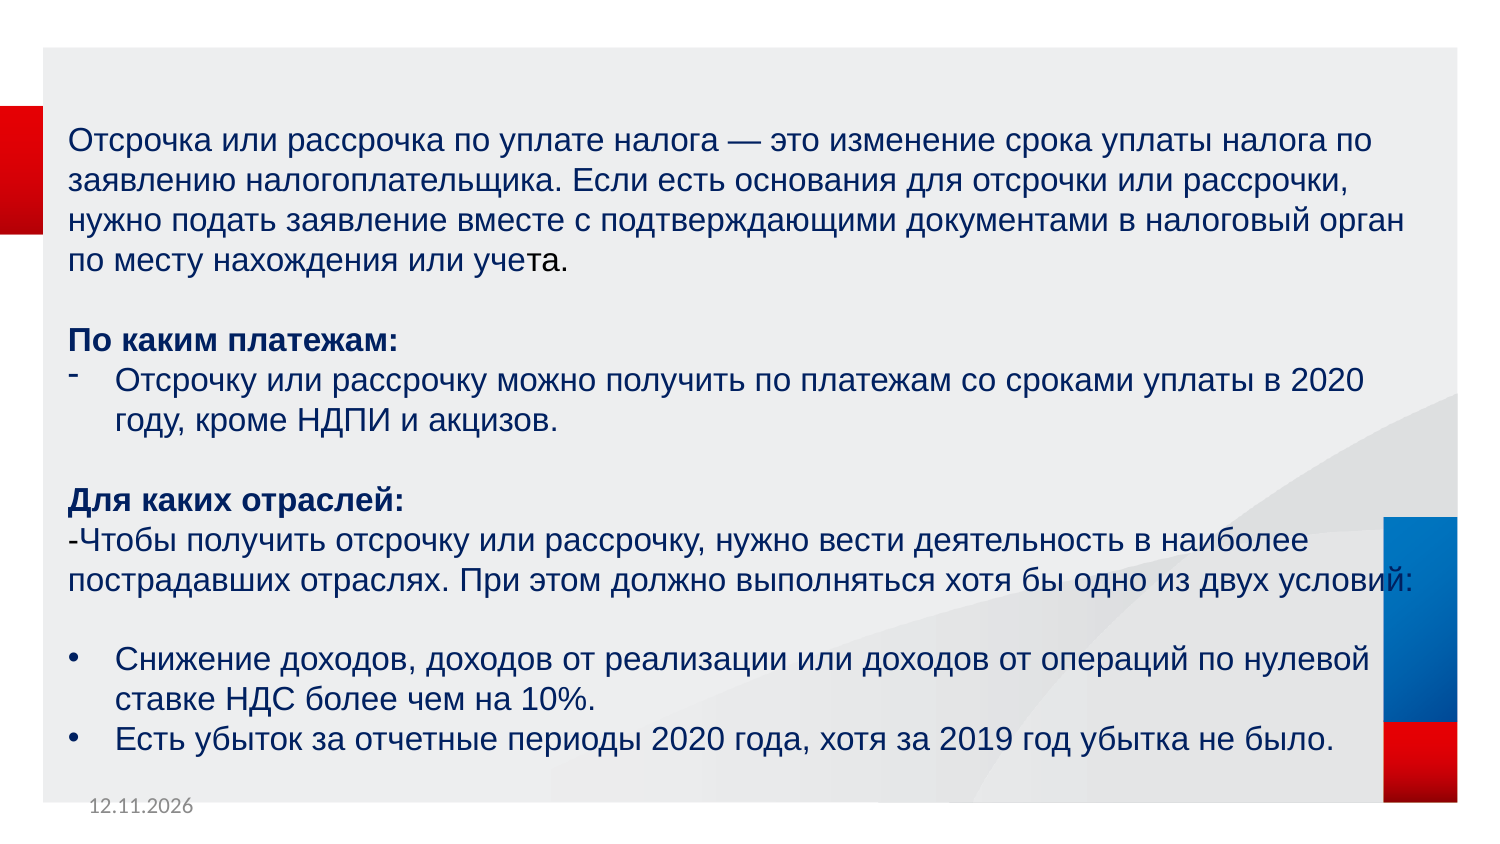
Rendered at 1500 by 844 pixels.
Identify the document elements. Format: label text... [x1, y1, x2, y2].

text_box Отсрочка или рассрочка по уплате налога — это изменение срока уплаты налога по заявлению налогоплательщика. Если есть основания для отсрочки или рассрочки, нужно подать заявление вместе с подтверждающими документами в налоговый орган по месту нахождения или учета. По каким платежам: Отсрочку или рассрочку можно получить по платежам со сроками уплаты в 2020 году, кроме НДПИ и акцизов. Для каких отраслей: -Чтобы получить отсрочку или рассрочку, нужно вести деятельность в наиболее пострадавших отраслях. При этом должно выполняться хотя бы одно из двух условий: Снижение доходов, доходов от реализации или доходов от операций по нулевой ставке НДС более чем на 10%. Есть убыток за отчетные периоды 2020 года, хотя за 2019 год убытка не было. [53, 111, 1447, 765]
picture [0, 0, 1500, 844]
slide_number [75, 782, 425, 828]
